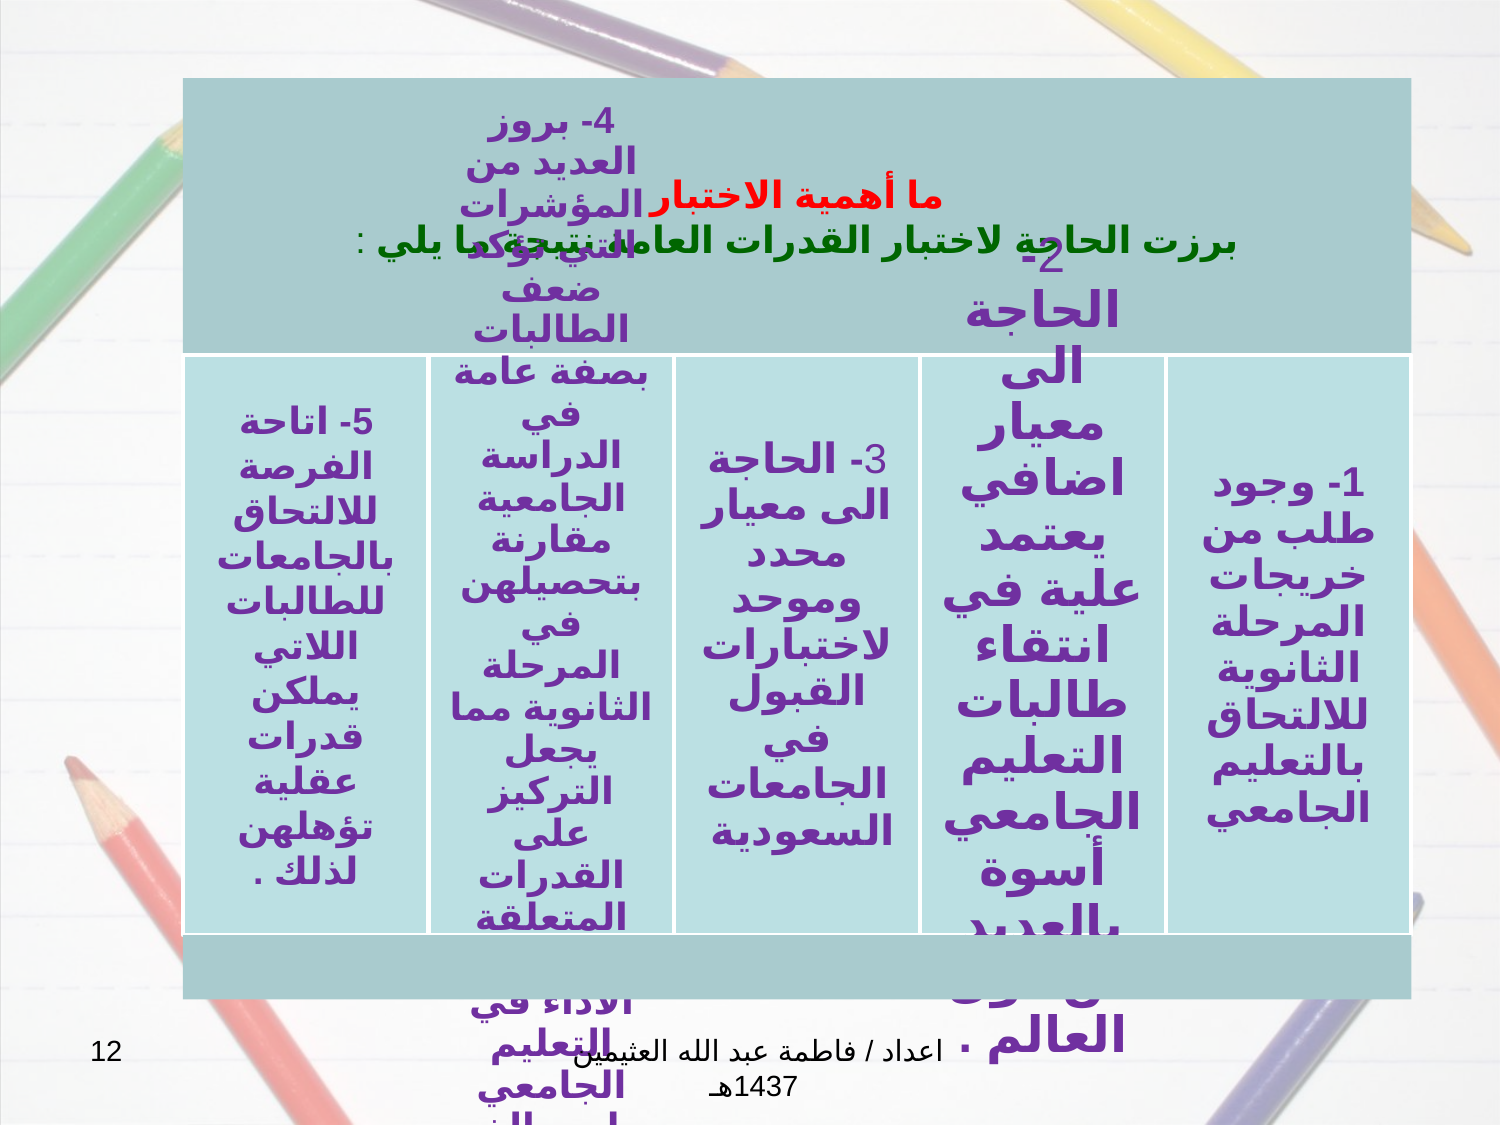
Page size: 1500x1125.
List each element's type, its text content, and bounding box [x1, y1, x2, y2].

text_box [182, 77, 1412, 1000]
slide_number 12 [74, 1024, 426, 1103]
footer اعداد / فاطمة عبد الله العثيمين 1437هـ [512, 1024, 988, 1103]
